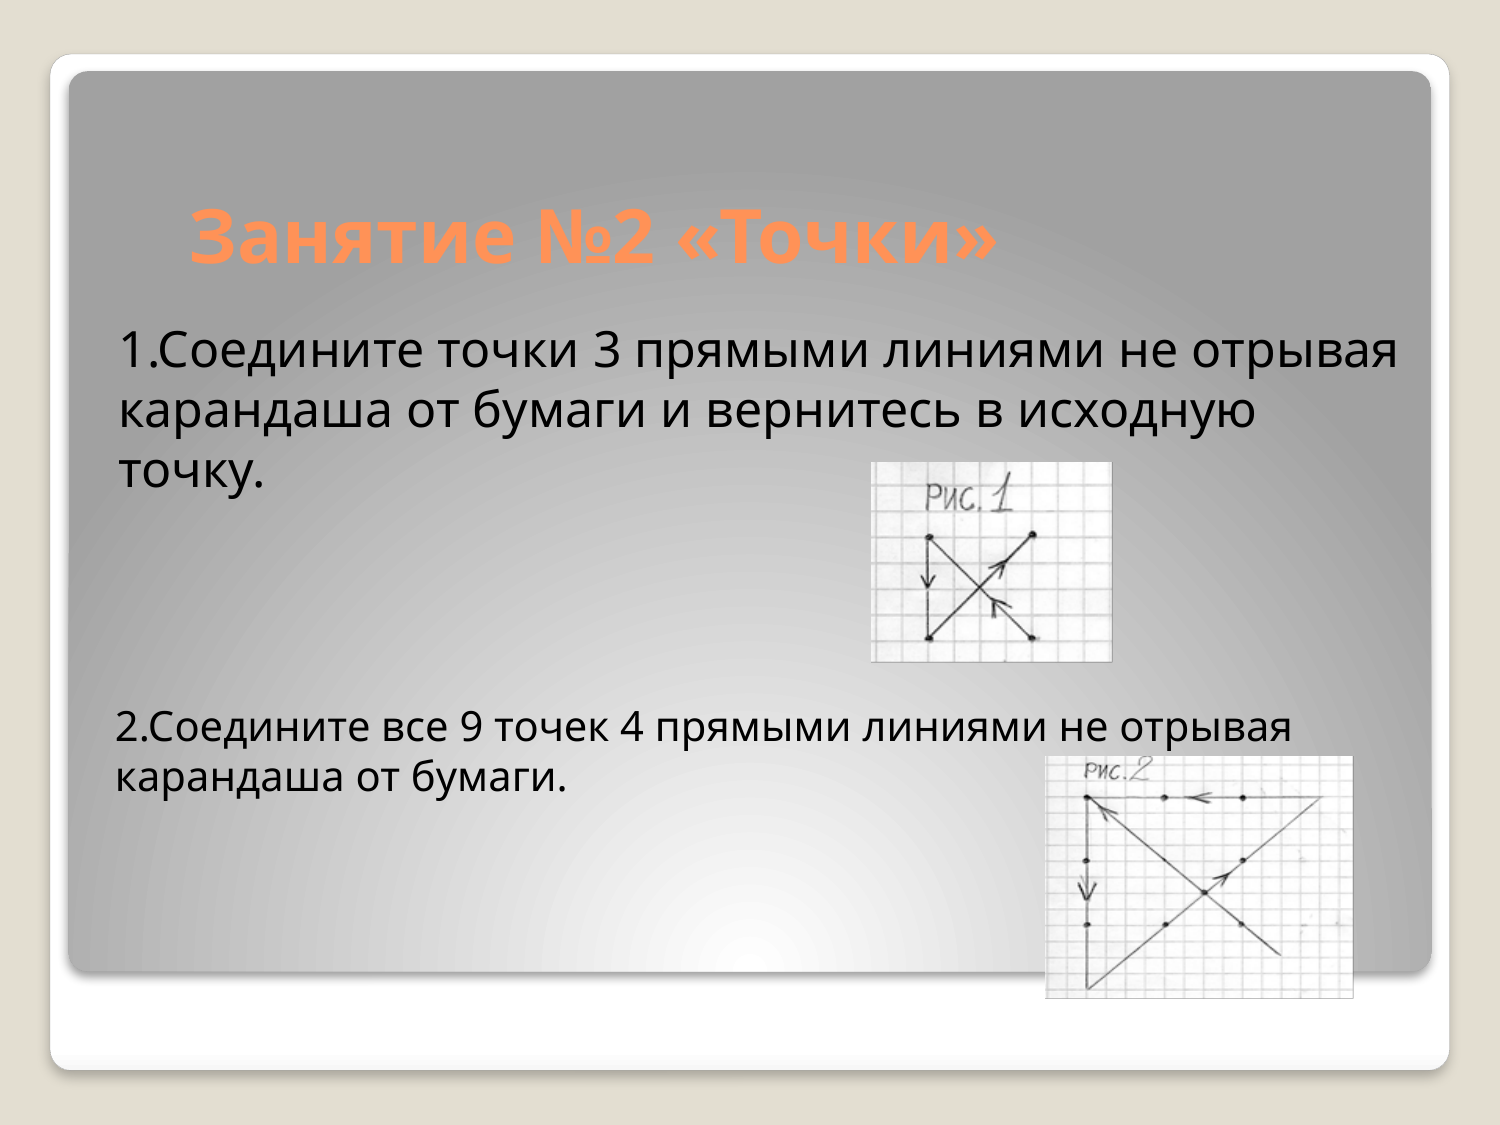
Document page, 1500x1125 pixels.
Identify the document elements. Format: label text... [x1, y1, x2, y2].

text_box 2.Соедините все 9 точек 4 прямыми линиями не отрывая карандаша от бумаги. [100, 692, 1388, 808]
title Занятие №2 «Точки» [76, 113, 1420, 287]
picture [870, 461, 1114, 664]
list 1.Соедините точки 3 прямыми линиями не отрывая карандаша от бумаги и вернитесь в исходную точку. [88, 302, 1431, 990]
picture [1045, 755, 1355, 1000]
